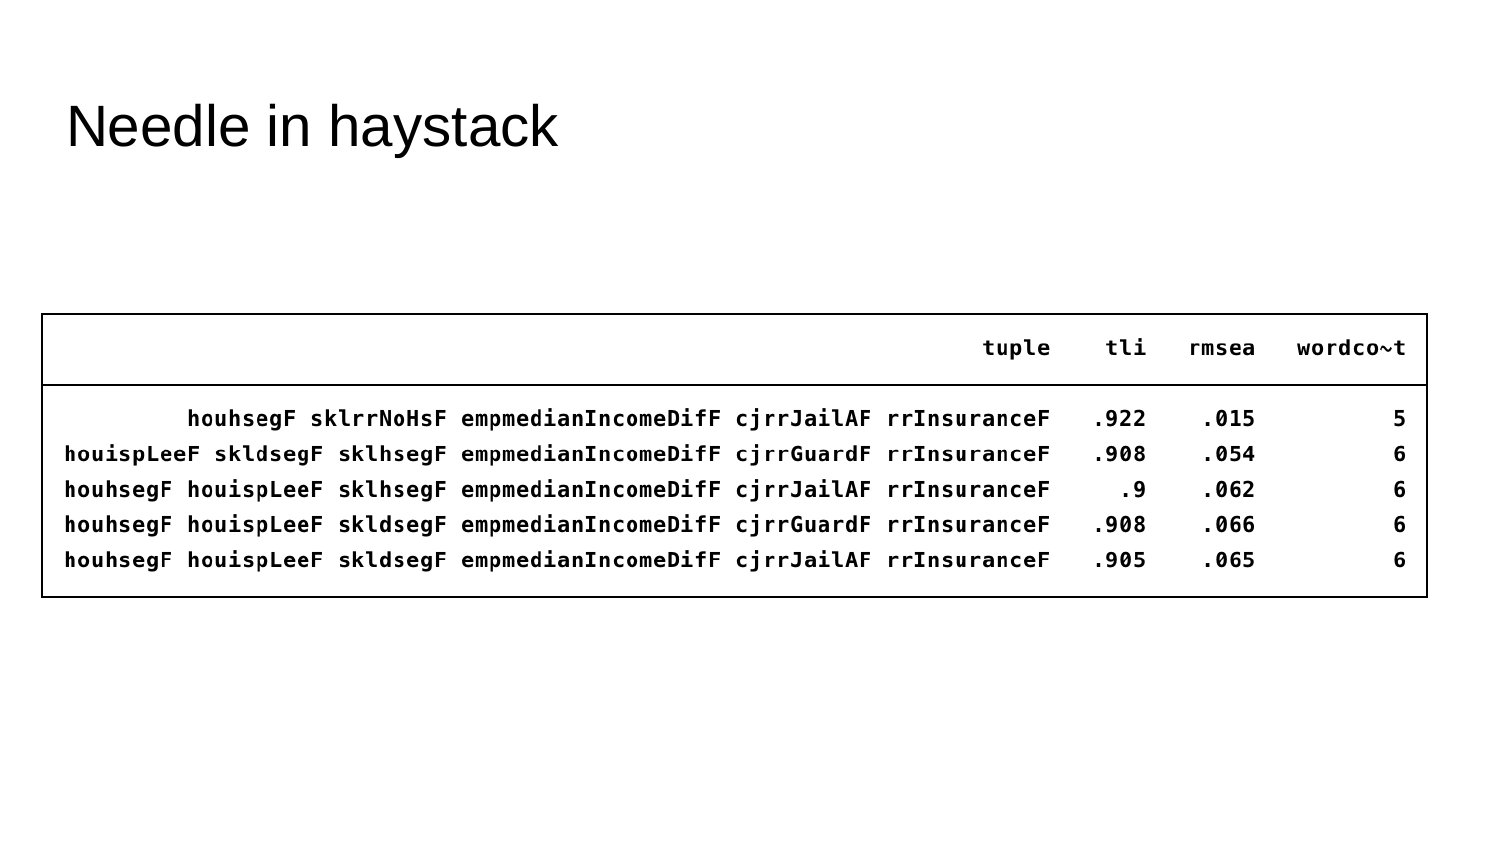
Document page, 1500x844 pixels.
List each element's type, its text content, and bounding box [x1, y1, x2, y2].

title Needle in haystack [51, 72, 1449, 167]
picture [24, 290, 1476, 614]
